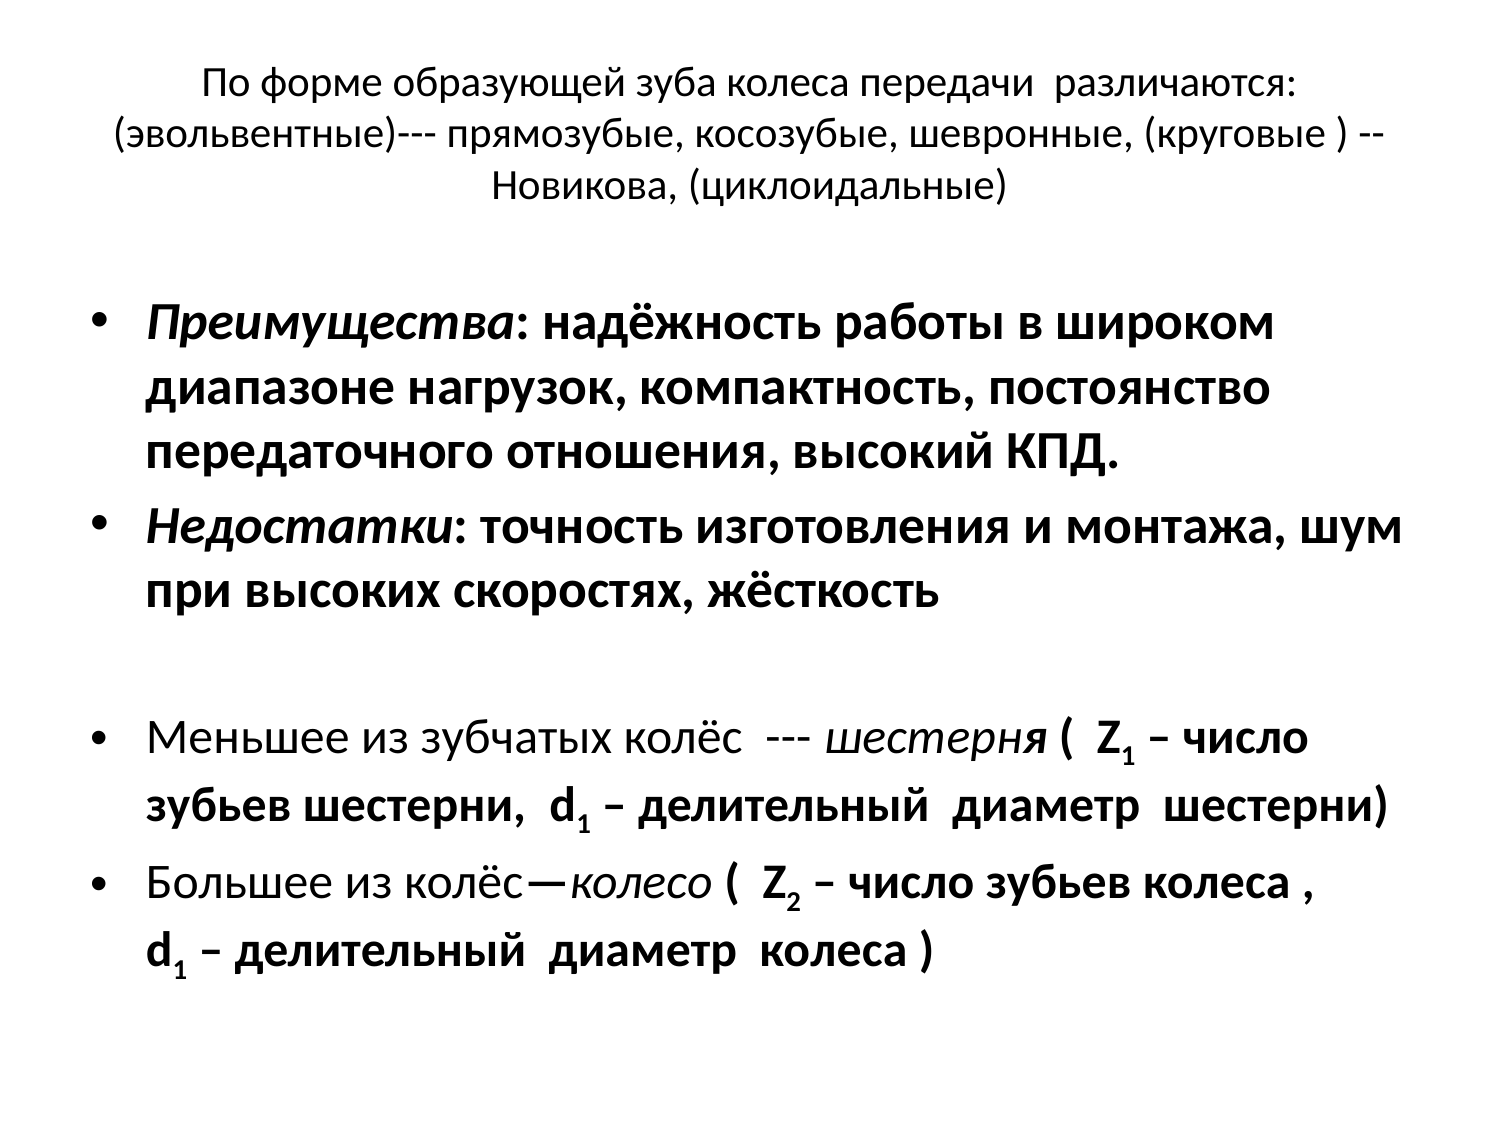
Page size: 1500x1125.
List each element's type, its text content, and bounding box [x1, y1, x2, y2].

title По форме образующей зуба колеса передачи различаются: (эвольвентные)--- прямозубые, косозубые, шевронные, (круговые ) --Новикова, (циклоидальные) [75, 45, 1425, 268]
list Преимущества: надёжность работы в широком диапазоне нагрузок, компактность, постоянство передаточного отношения, высокий КПД. Недостатки: точность изготовления и монтажа, шум при высоких скоростях, жёсткость Меньшее из зубчатых колёс --- шестерня ( Z1 – число зубьев шестерни, d1 – делительный диаметр шестерни) Большее из колёс—колесо ( Z2 – число зубьев колеса , d1 – делительный диаметр колеса ) [75, 278, 1425, 1005]
